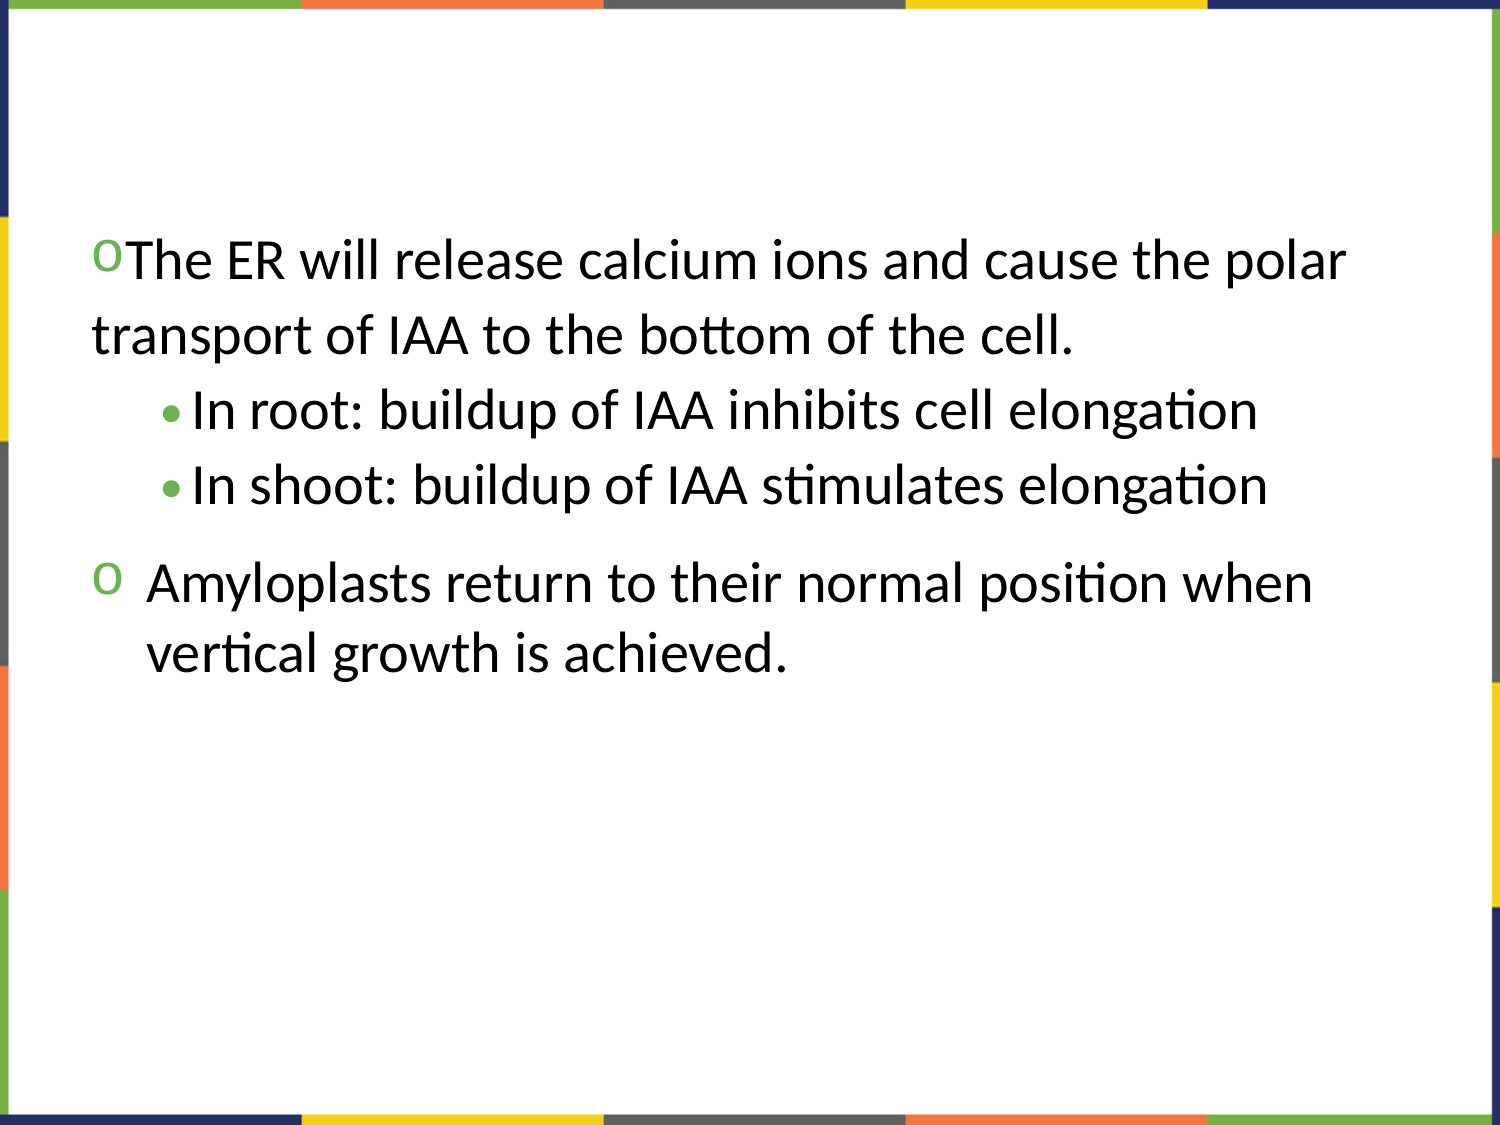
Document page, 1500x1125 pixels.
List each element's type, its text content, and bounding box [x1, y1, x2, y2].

picture [0, 0, 1500, 1125]
list The ER will release calcium ions and cause the polar transport of IAA to the bottom of the cell. In root: buildup of IAA inhibits cell elongation In shoot: buildup of IAA stimulates elongation Amyloplasts return to their normal position when vertical growth is achieved. [75, 209, 1398, 986]
